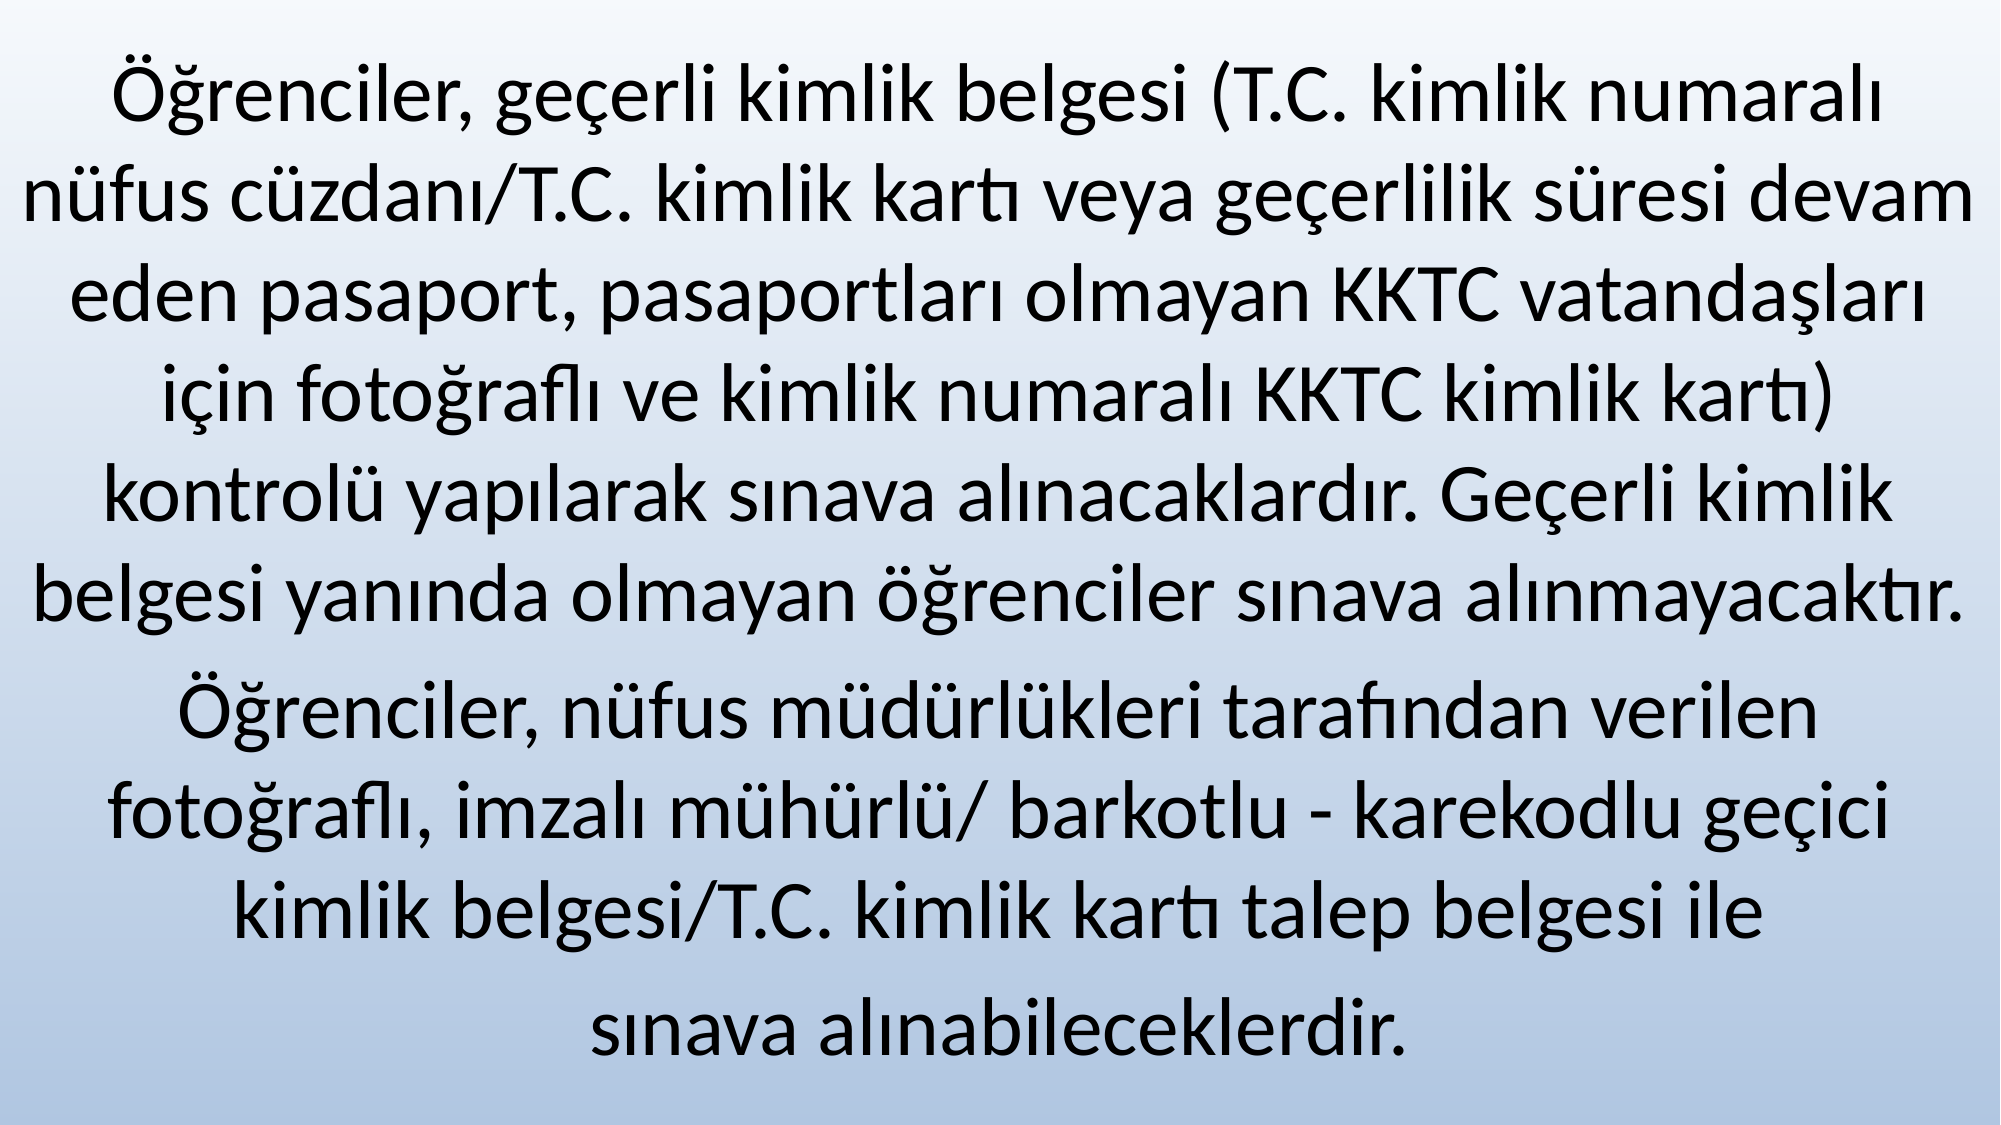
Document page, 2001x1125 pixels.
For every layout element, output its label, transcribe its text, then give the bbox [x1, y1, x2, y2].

list Öğrenciler, geçerli kimlik belgesi (T.C. kimlik numaralı nüfus cüzdanı/T.C. kimlik kartı veya geçerlilik süresi devam eden pasaport, pasaportları olmayan KKTC vatandaşları için fotoğraflı ve kimlik numaralı KKTC kimlik kartı) kontrolü yapılarak sınava alınacaklardır. Geçerli kimlik belgesi yanında olmayan öğrenciler sınava alınmayacaktır. Öğrenciler, nüfus müdürlükleri tarafından verilen fotoğraflı, imzalı mühürlü/ barkotlu - karekodlu geçici kimlik belgesi/T.C. kimlik kartı talep belgesi ile sınava alınabileceklerdir. [0, 30, 2000, 1093]
